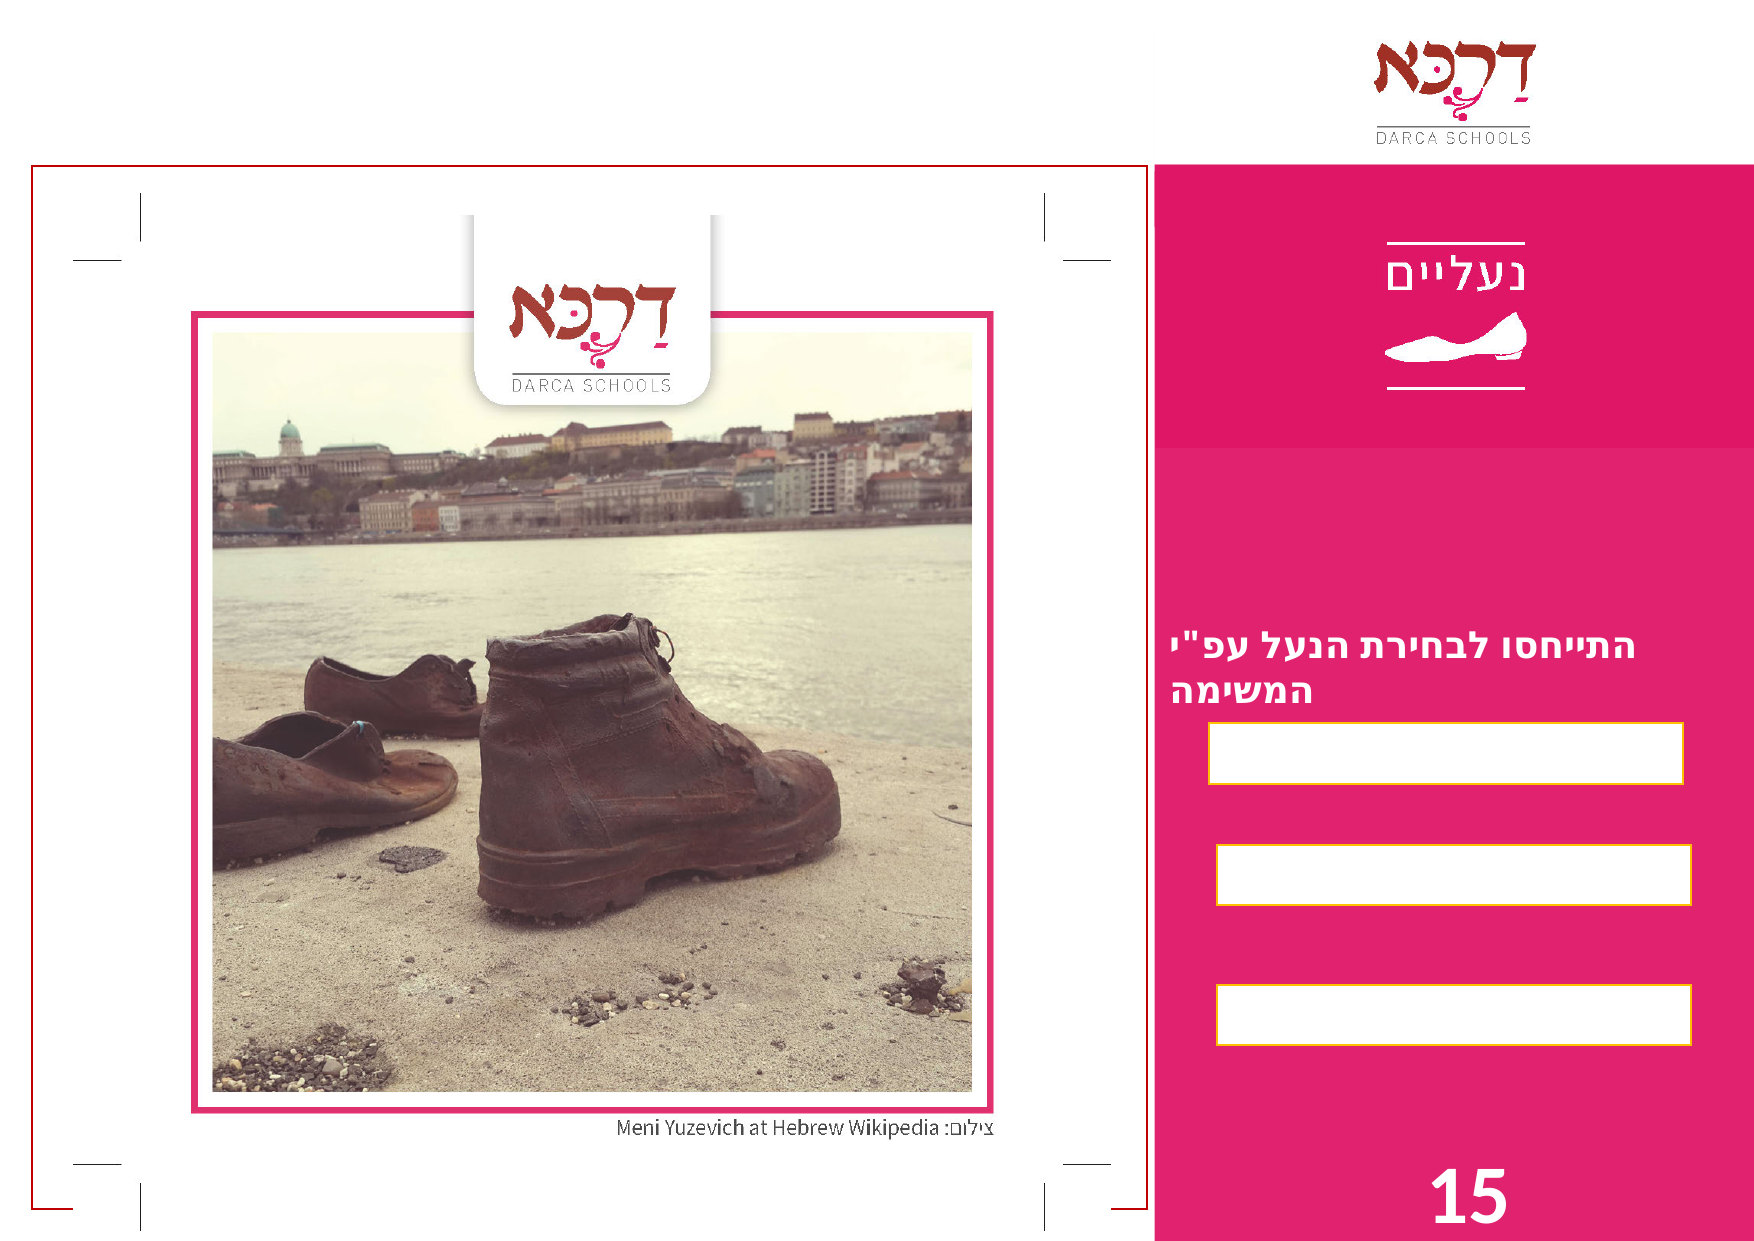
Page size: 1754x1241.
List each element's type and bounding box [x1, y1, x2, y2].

text_box [1154, 9, 1754, 1241]
picture [73, 193, 1111, 1231]
text_box [31, 165, 1148, 1210]
